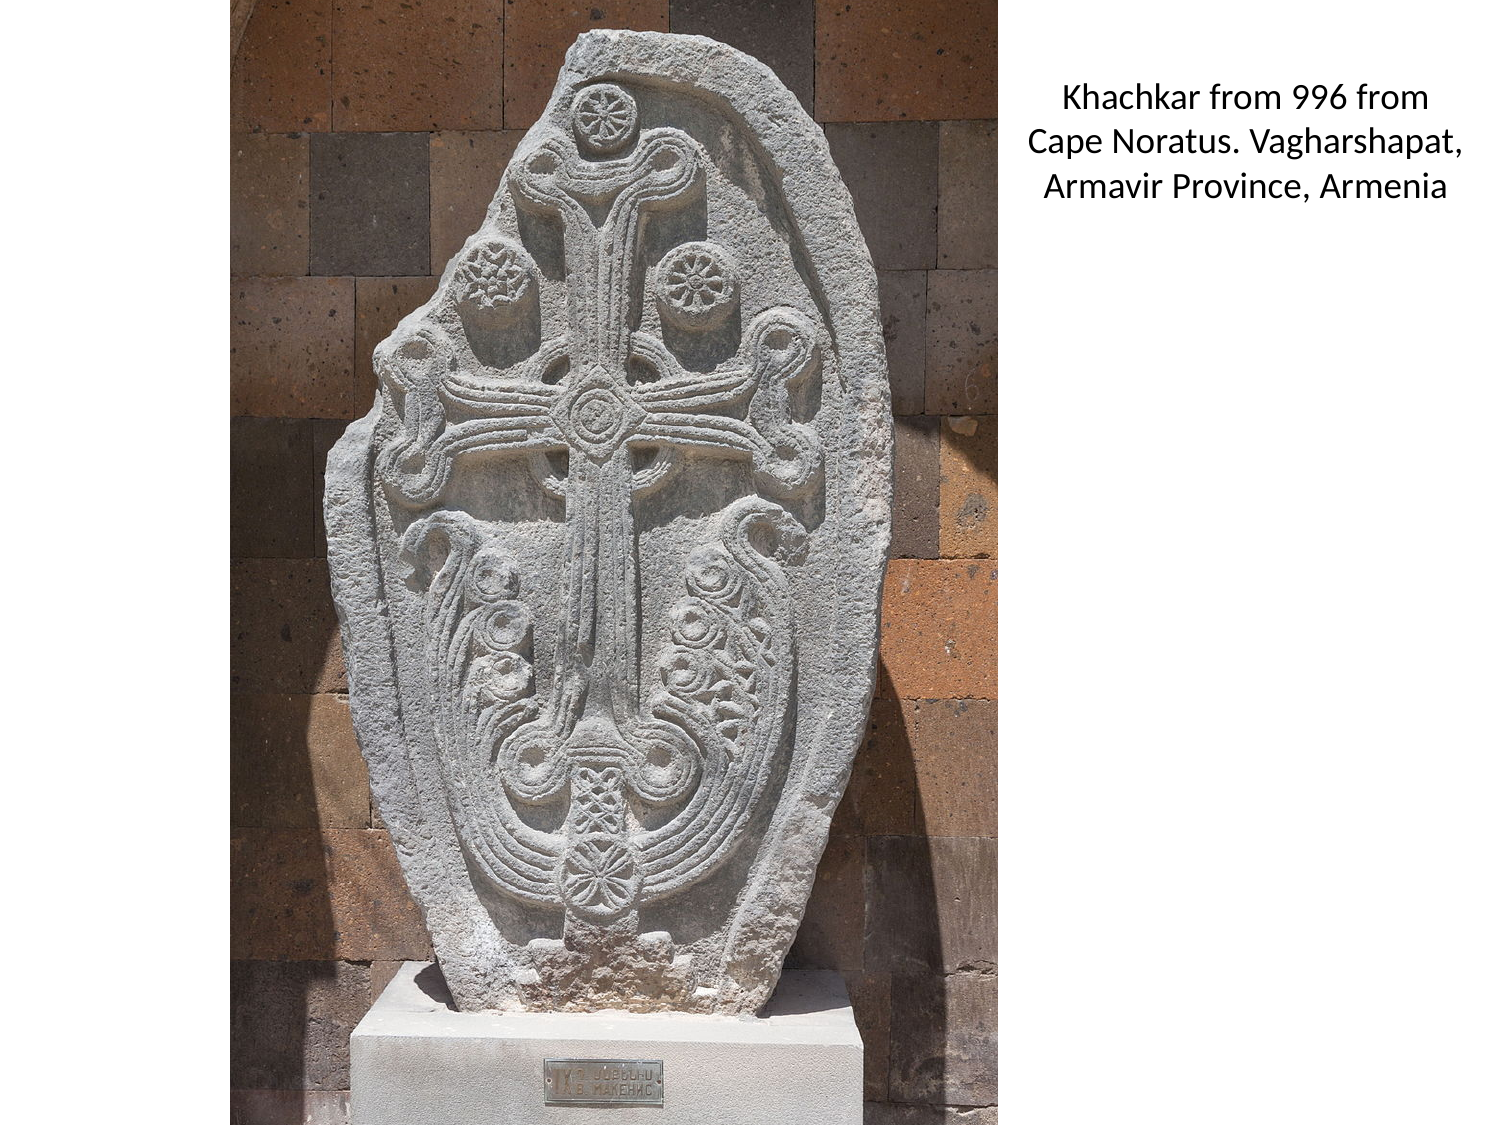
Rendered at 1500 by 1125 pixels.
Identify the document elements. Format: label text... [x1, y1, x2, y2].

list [229, 0, 998, 1125]
title Khachkar from 996 from Cape Noratus. Vagharshapat, Armavir Province, Armenia [1009, 45, 1483, 233]
